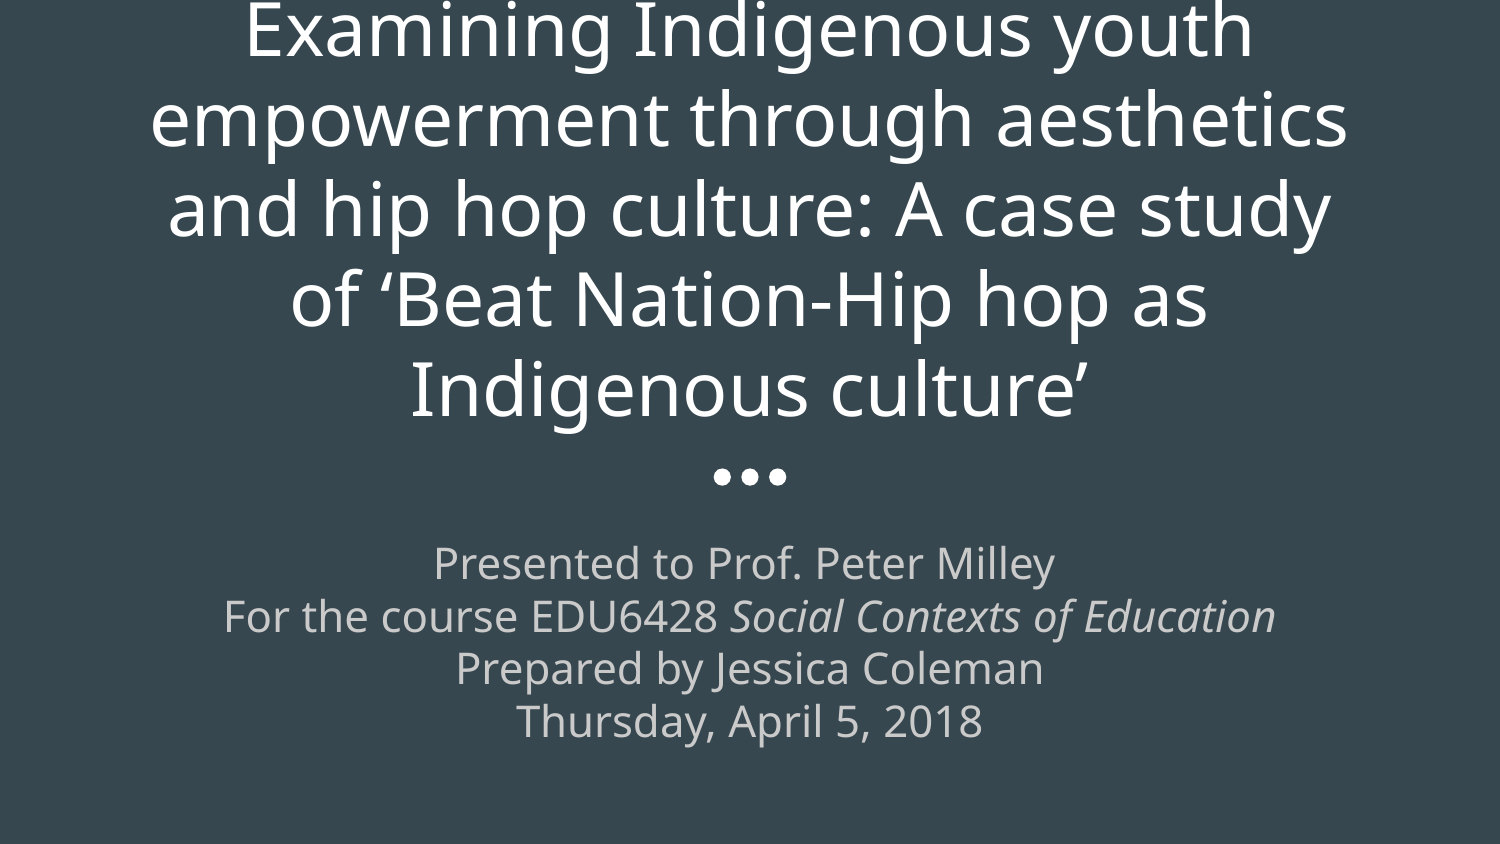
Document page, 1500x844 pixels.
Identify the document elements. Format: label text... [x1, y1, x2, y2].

subtitle Presented to Prof. Peter Milley For the course EDU6428 Social Contexts of Education Prepared by Jessica Coleman Thursday, April 5, 2018 [110, 520, 1390, 651]
title Examining Indigenous youth empowerment through aesthetics and hip hop culture: A case study of ‘Beat Nation-Hip hop as Indigenous culture’ [110, 162, 1390, 447]
